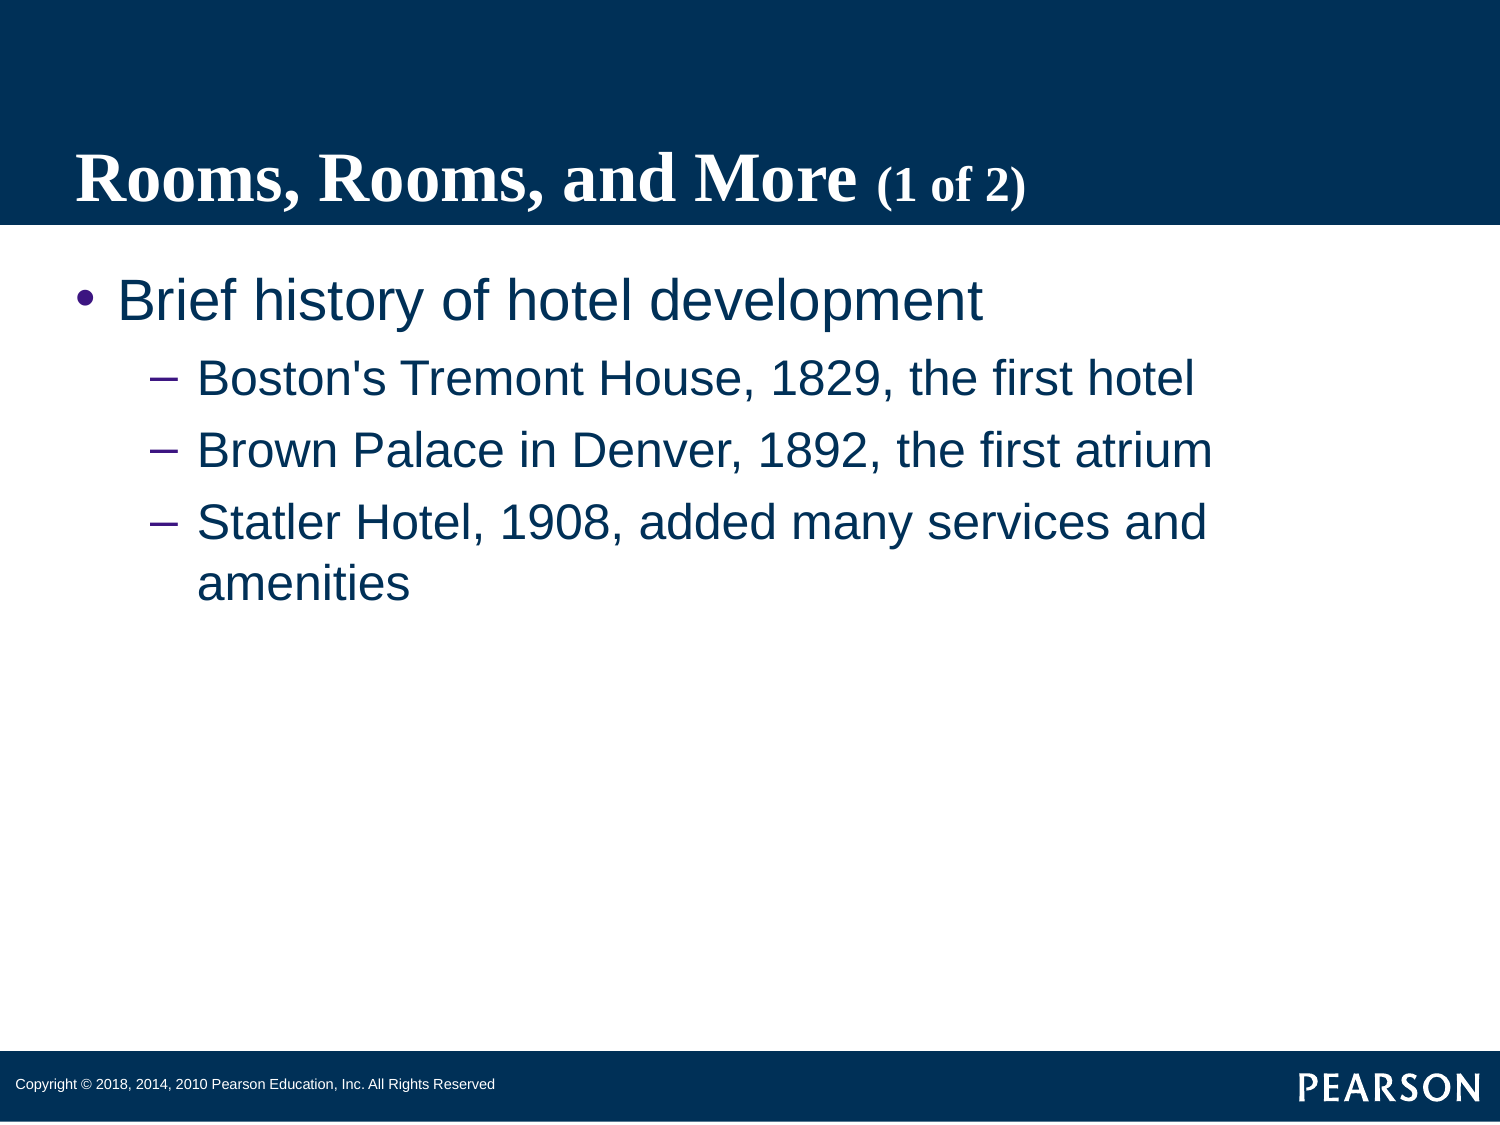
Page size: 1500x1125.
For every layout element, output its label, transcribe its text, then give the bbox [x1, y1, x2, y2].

title Rooms, Rooms, and More (1 of 2) [75, 35, 1425, 216]
list Brief history of hotel development Boston's Tremont House, 1829, the first hotel Brown Palace in Denver, 1892, the first atrium Statler Hotel, 1908, added many services and amenities [75, 262, 1425, 1005]
